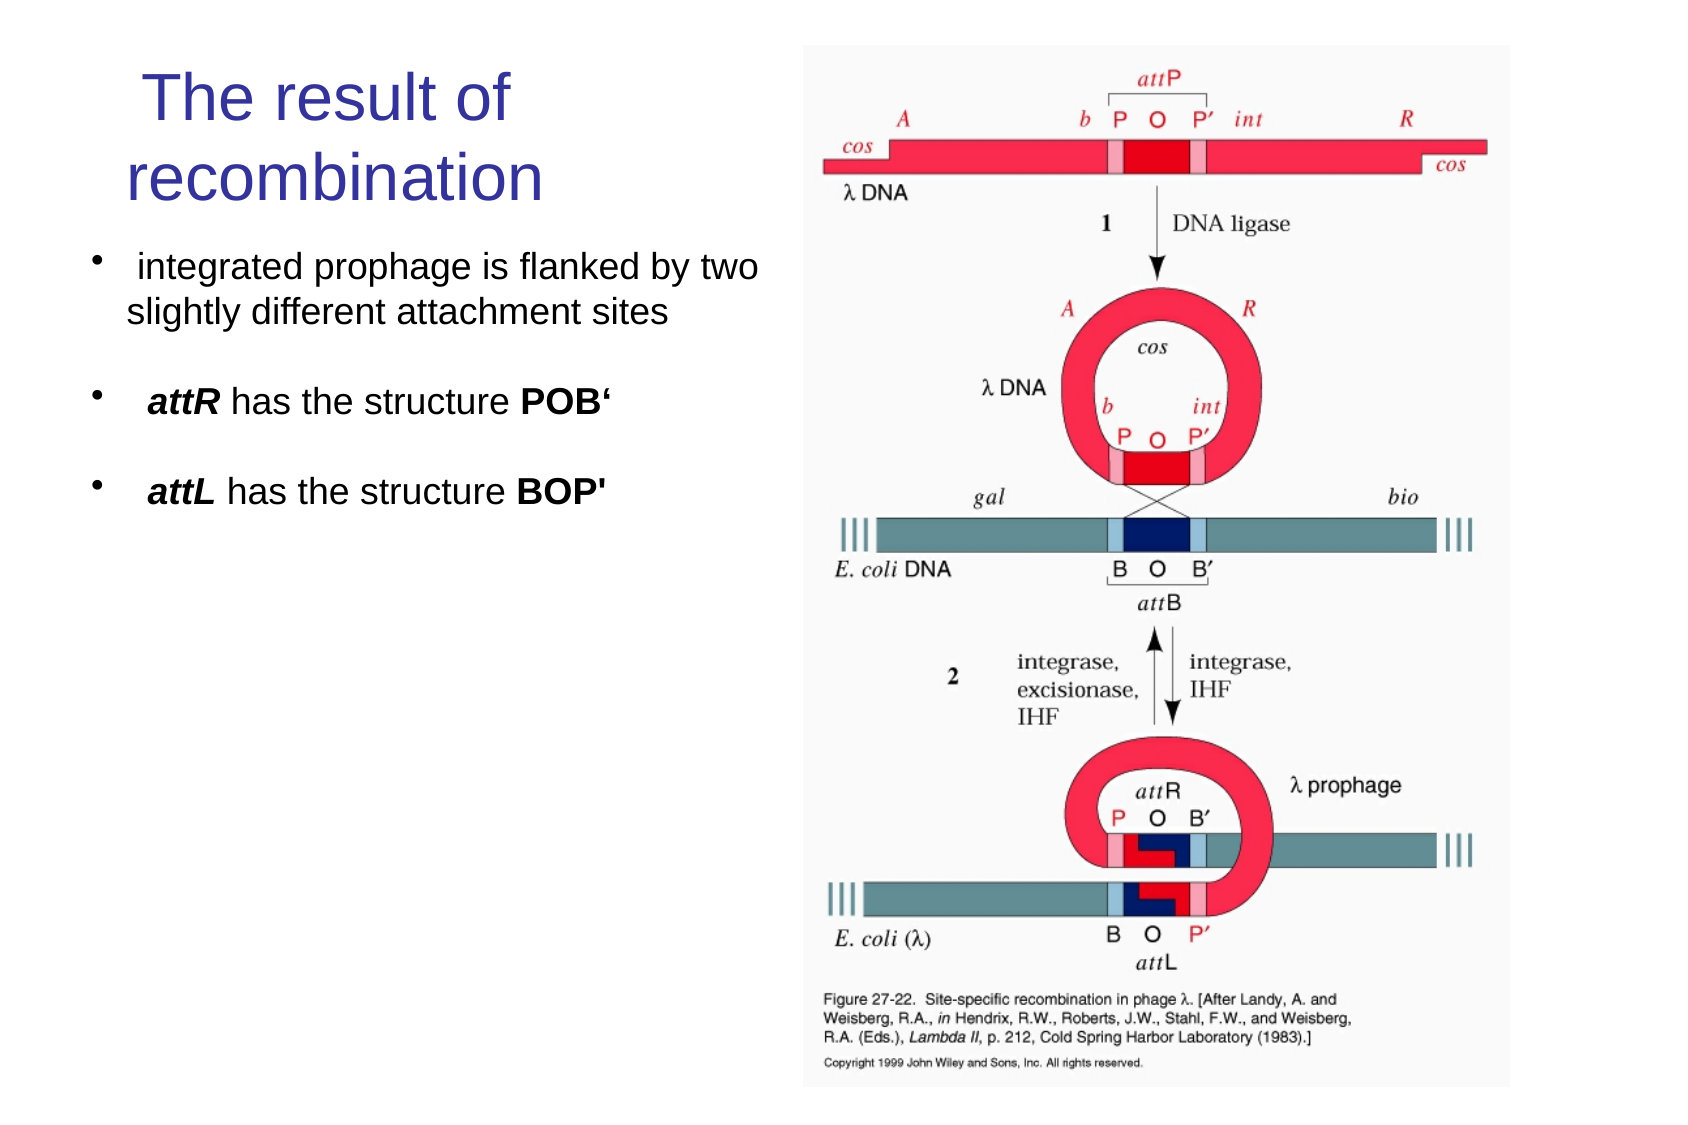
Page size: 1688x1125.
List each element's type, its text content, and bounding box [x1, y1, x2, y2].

text_box integrated prophage is flanked by two slightly different attachment sites attR has the structure POB‘ attL has the structure BOP' [76, 235, 798, 610]
title The result of recombination [84, 40, 587, 228]
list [803, 45, 1510, 1088]
